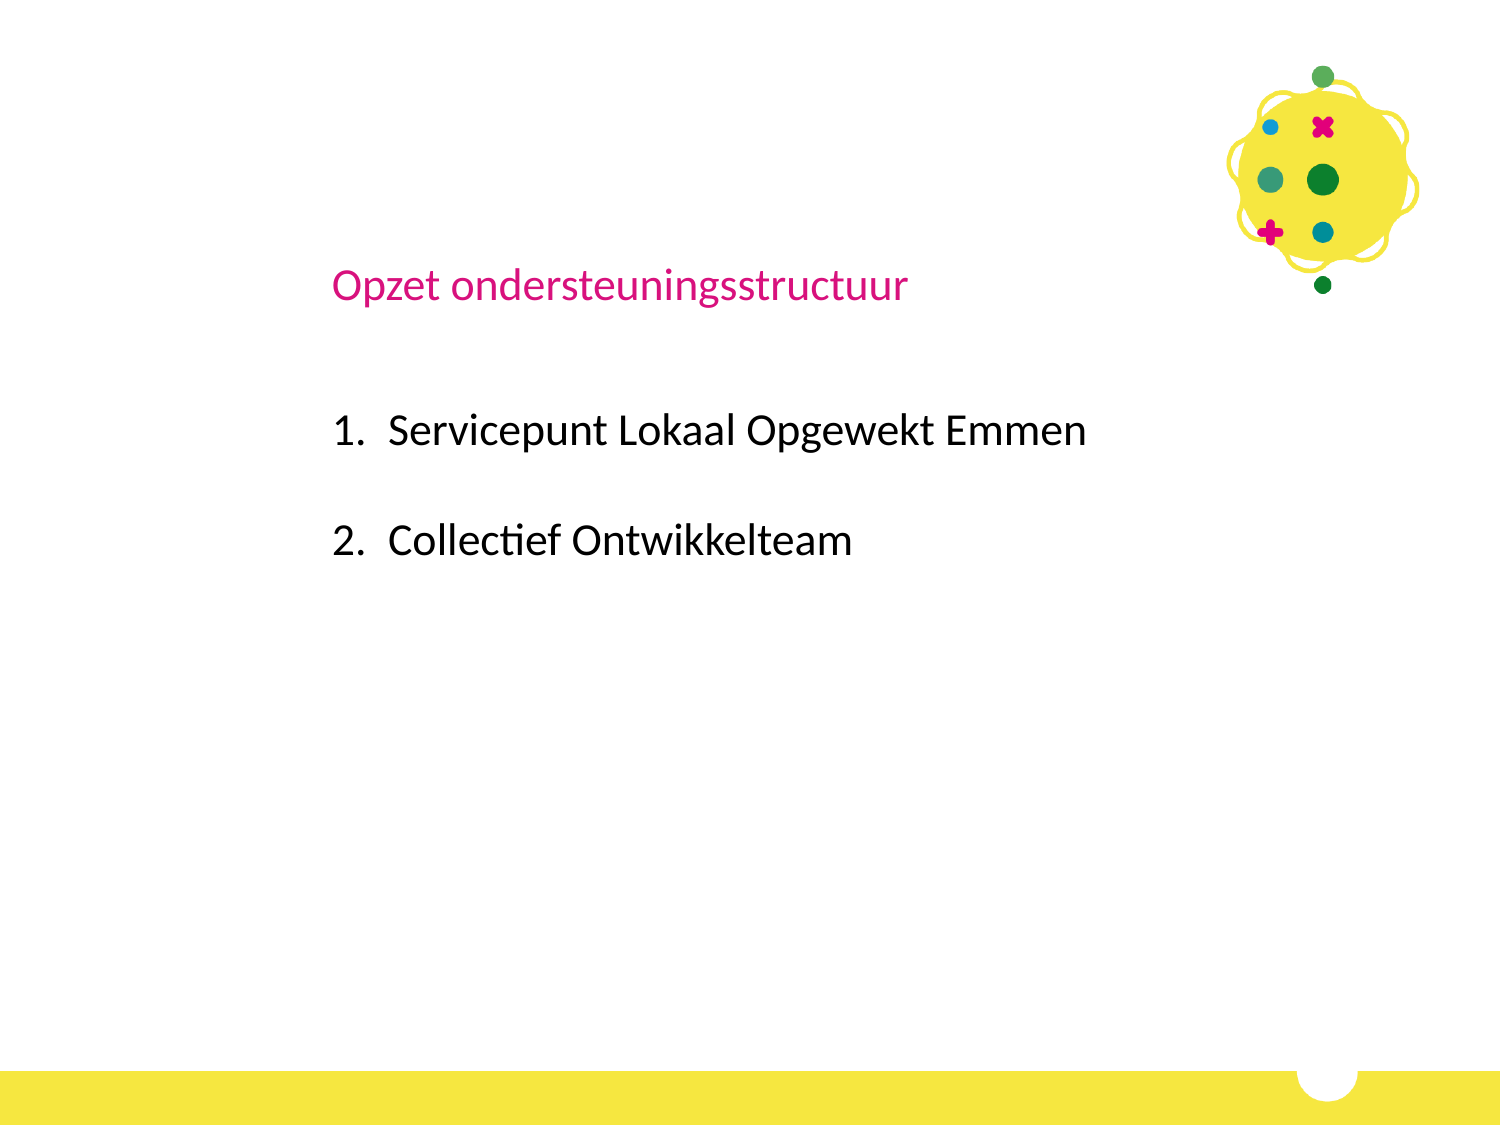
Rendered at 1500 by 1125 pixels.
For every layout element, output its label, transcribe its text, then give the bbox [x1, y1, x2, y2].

picture [1191, 0, 1500, 324]
text_box Opzet ondersteuningsstructuur Servicepunt Lokaal Opgewekt Emmen Collectief Ontwikkelteam [317, 247, 1237, 618]
picture [0, 1029, 1500, 1125]
